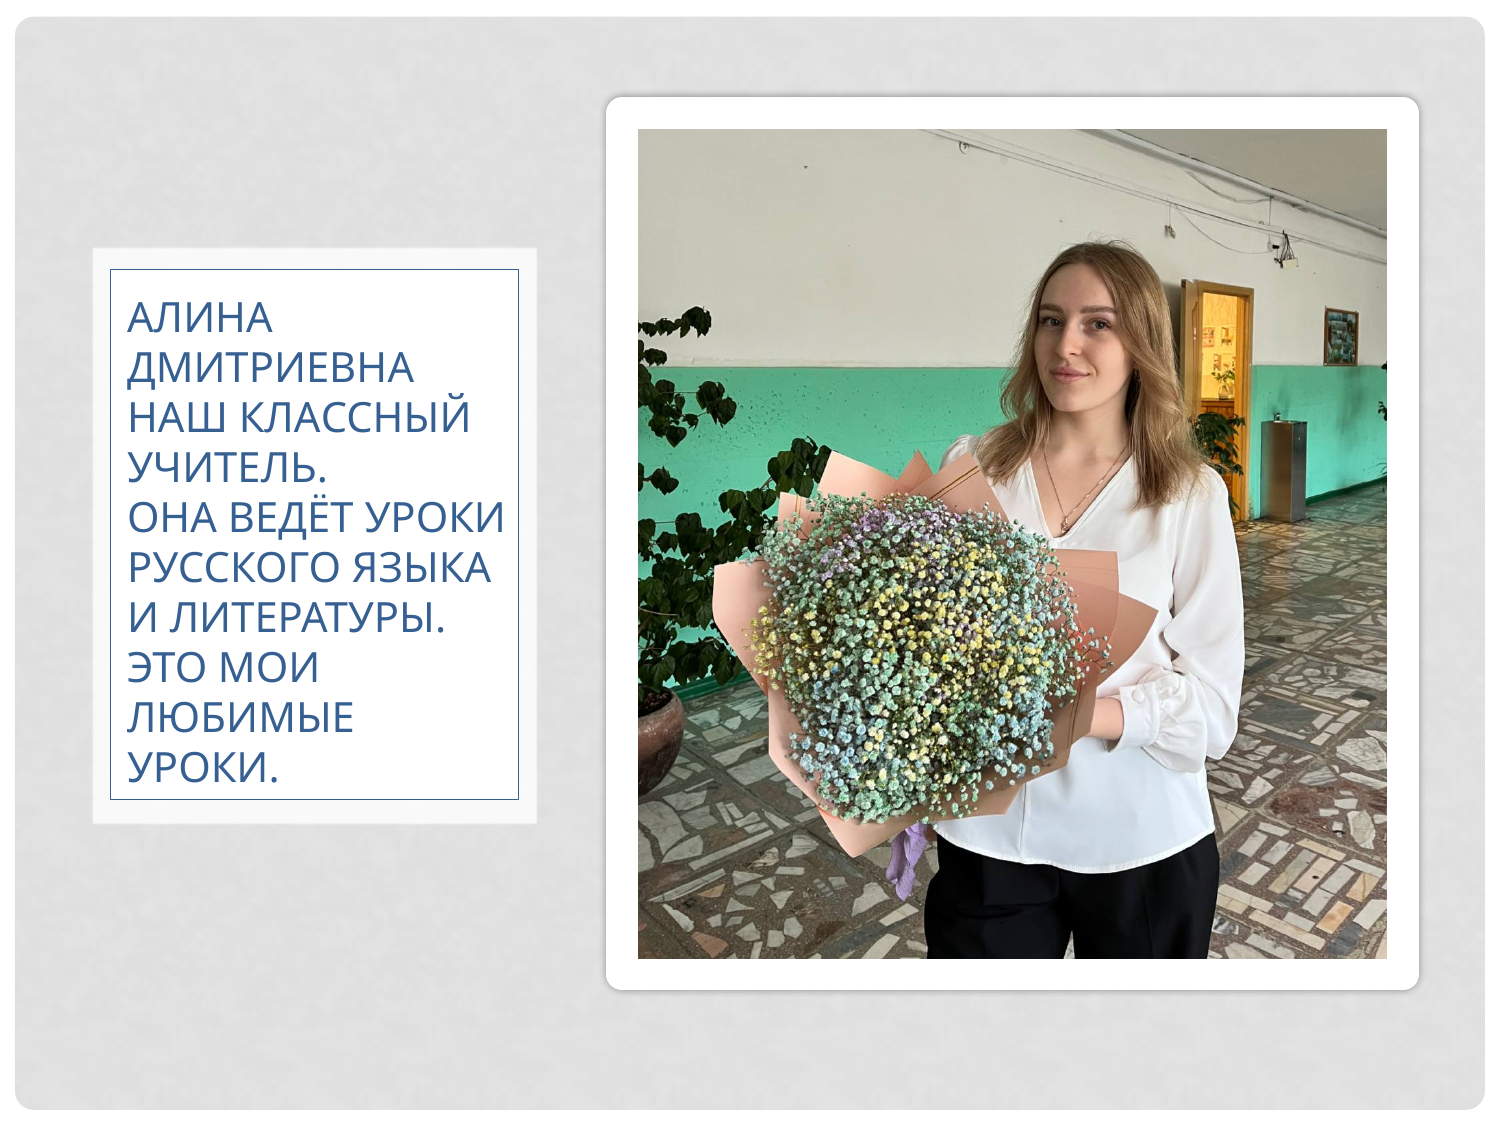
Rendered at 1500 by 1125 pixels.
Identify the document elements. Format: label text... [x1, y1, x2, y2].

title Алина Дмитриевна наш классный учитель. она ведёт уроки русского языка и литературы. Это мои любимые уроки. [112, 267, 526, 799]
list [636, 127, 1388, 960]
